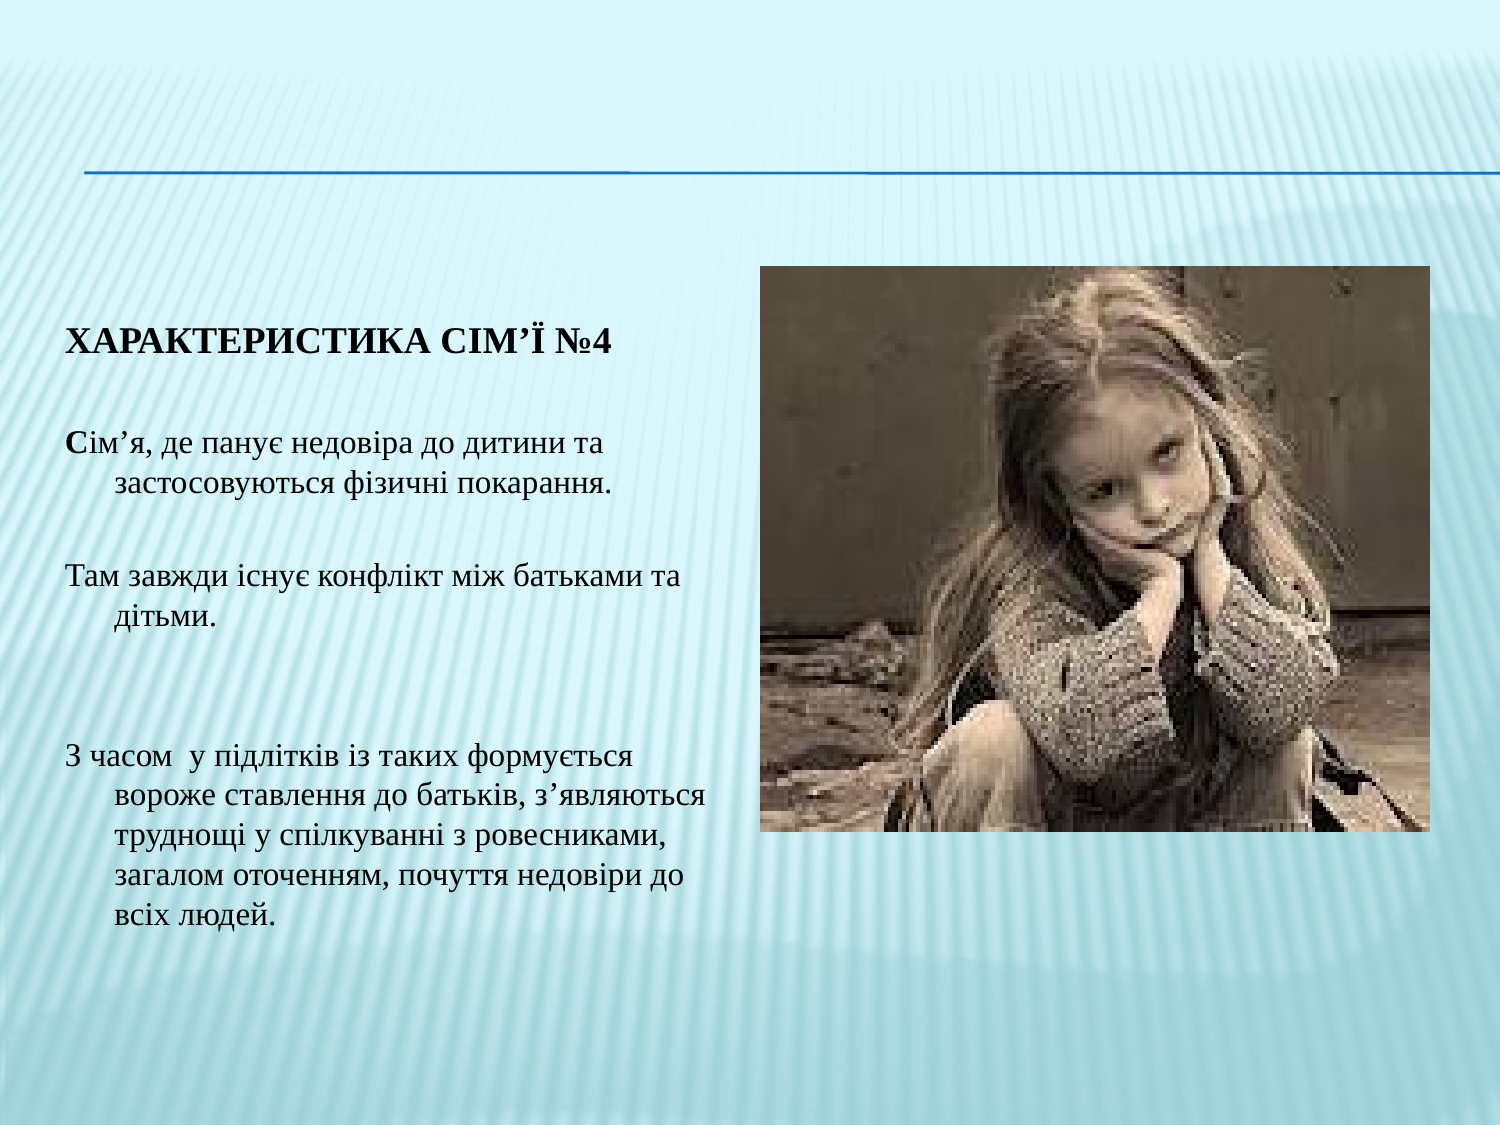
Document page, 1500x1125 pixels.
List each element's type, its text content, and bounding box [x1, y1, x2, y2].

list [759, 265, 1430, 833]
list ХАРАКТЕРИСТИКА СІМ’Ї №4 Сім’я, де панує недовіра до дитини та застосовуються фізичні покарання. Там завжди існує конфлікт між батьками та дітьми. З часом у підлітків із таких формується вороже ставлення до батьків, з’являються труднощі у спілкуванні з ровесниками, загалом оточенням, почуття недовіри до всіх людей. [50, 262, 738, 1038]
